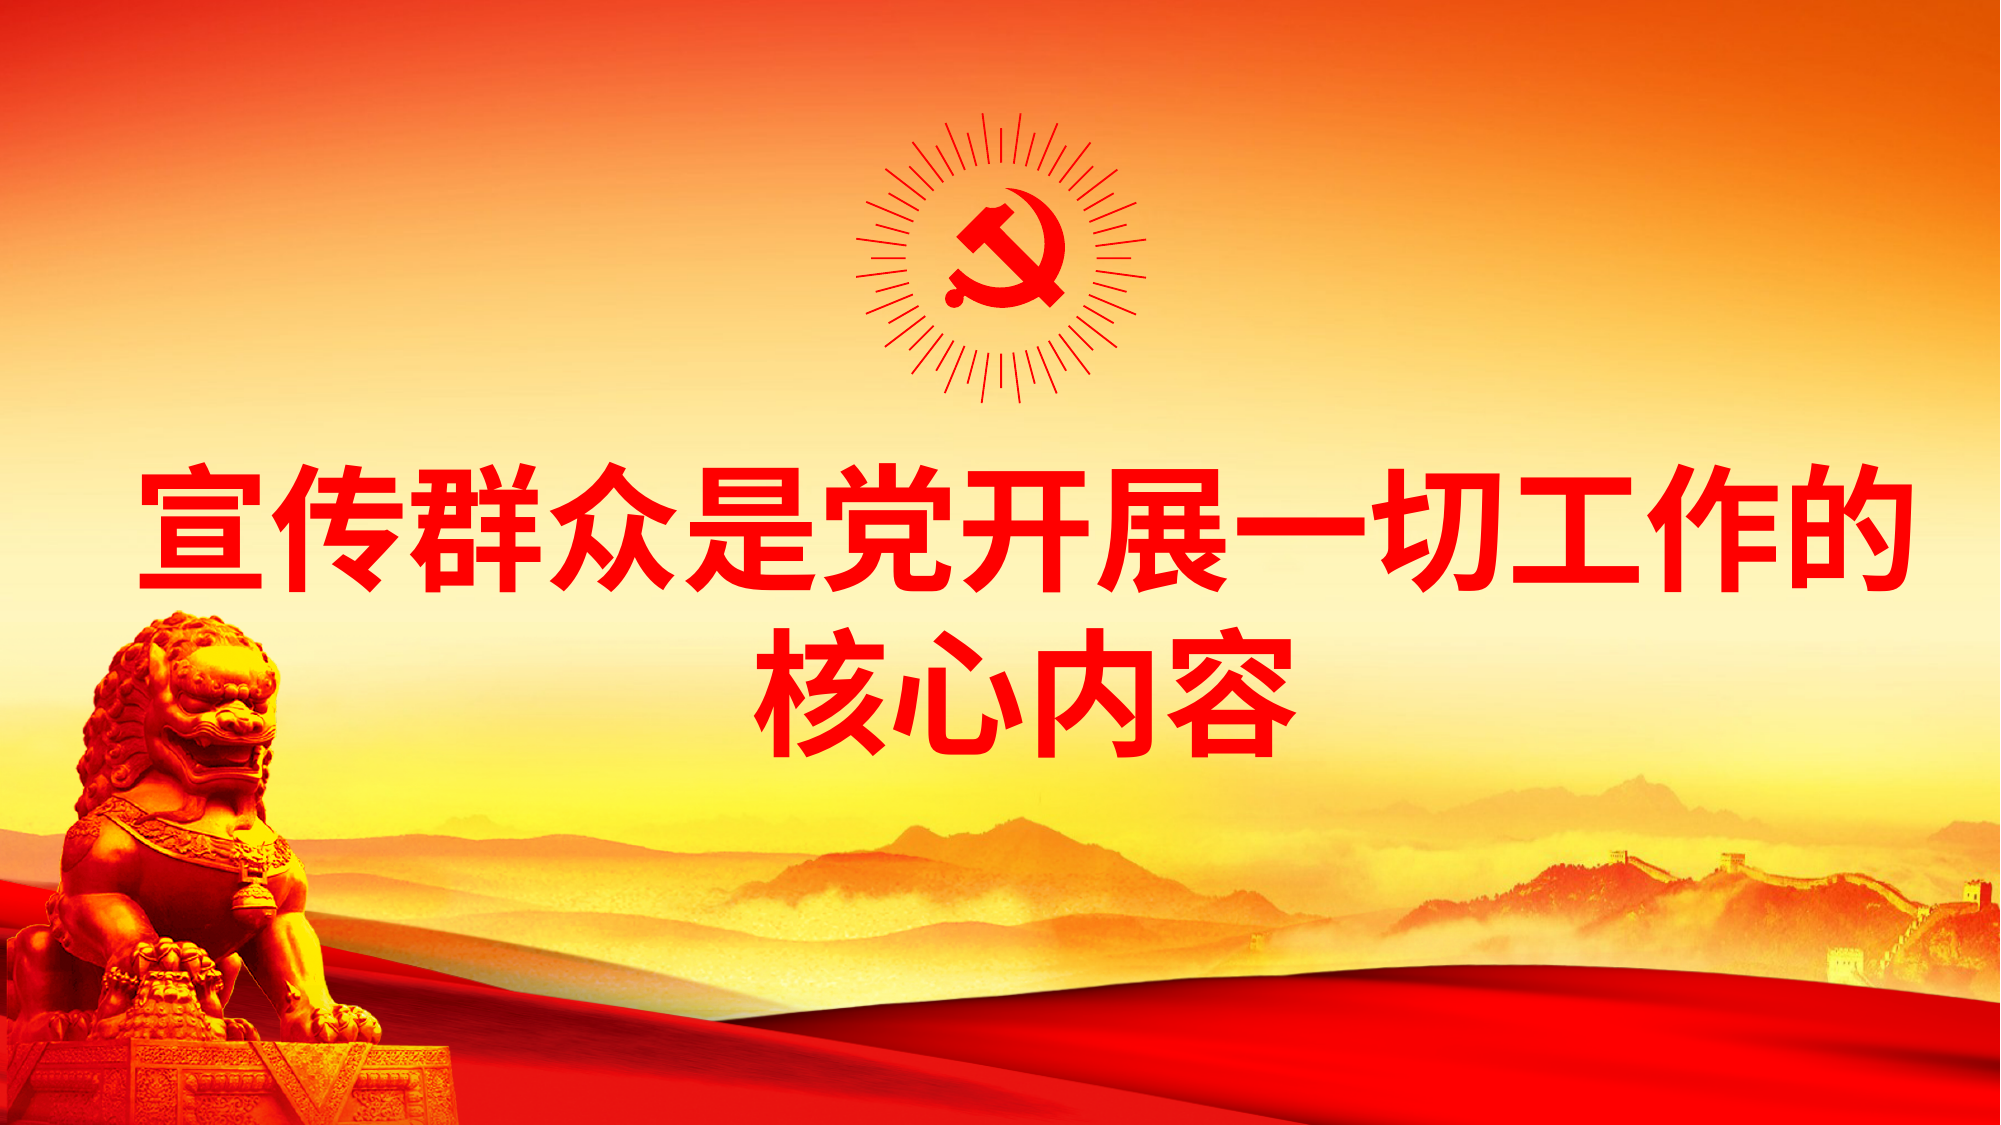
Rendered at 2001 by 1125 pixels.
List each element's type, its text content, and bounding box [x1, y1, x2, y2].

text_box 宣传群众是党开展一切工作的核心内容 [103, 436, 1949, 440]
picture [0, 0, 2000, 1125]
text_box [856, 113, 1147, 404]
